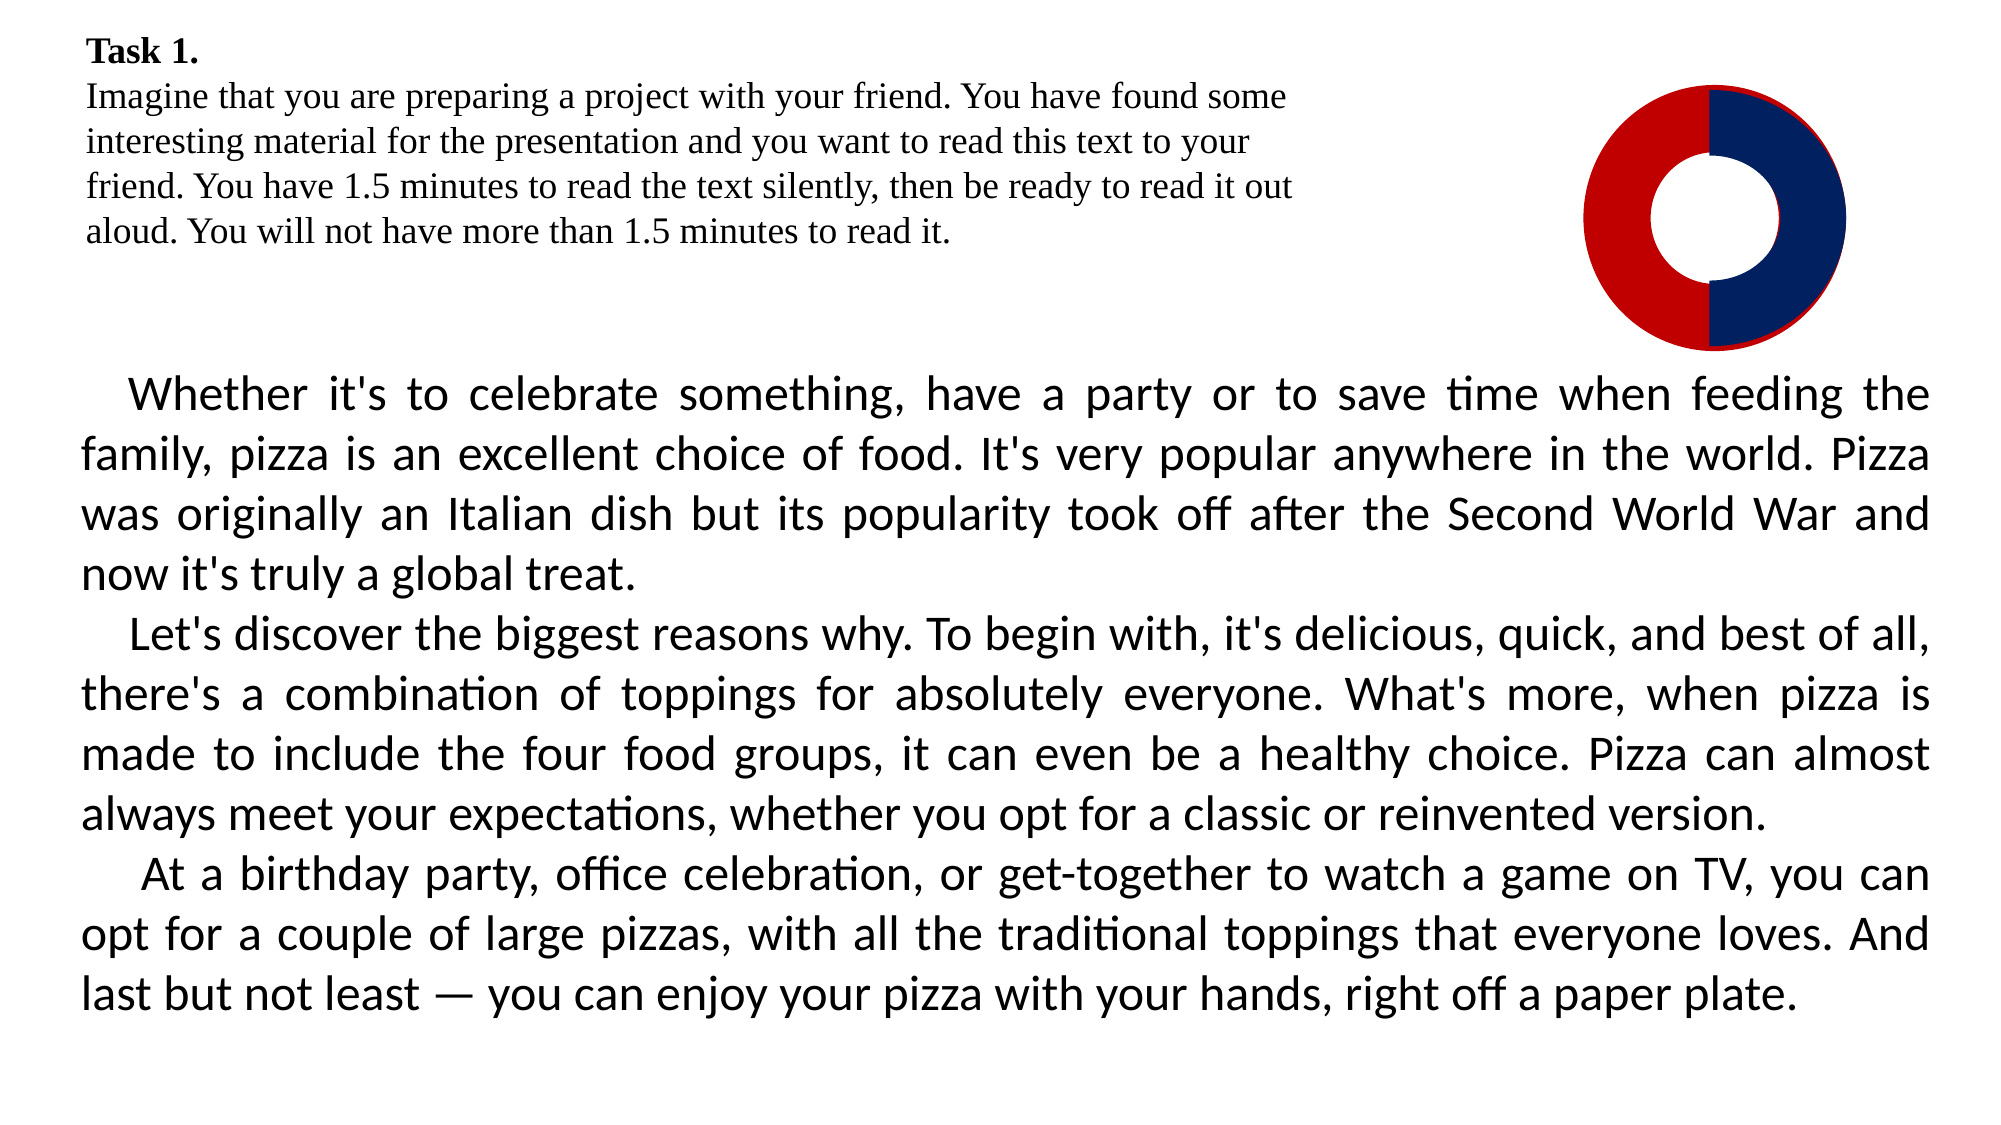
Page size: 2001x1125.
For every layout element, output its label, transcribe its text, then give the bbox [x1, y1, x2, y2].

text_box [1709, 89, 1847, 347]
text_box Whether it's to celebrate something, have a party or to save time when feeding the family, pizza is an excellent choice of food. It's very popular anywhere in the world. Pizza was originally an Italian dish but its popularity took off after the Second World War and now it's truly a global treat. Let's discover the biggest reasons why. To begin with, it's delicious, quick, and best of all, there's a combination of toppings for absolutely everyone. What's more, when pizza is made to include the four food groups, it can even be a healthy choice. Pizza can almost always meet your expectations, whether you opt for a classic or reinvented version. At a birthday party, office celebration, or get-together to watch a game on TV, you can opt for a couple of large pizzas, with all the traditional toppings that everyone loves. And last but not least — you can enjoy your pizza with your hands, right off a paper plate. [66, 352, 1947, 1028]
text_box [1583, 84, 1838, 352]
text_box Task 1. Imagine that you are preparing a project with your friend. You have found some interesting material for the presentation and you want to read this text to your friend. You have 1.5 minutes to read the text silently, then be ready to read it out aloud. You will not have more than 1.5 minutes to read it. [71, 18, 1388, 258]
